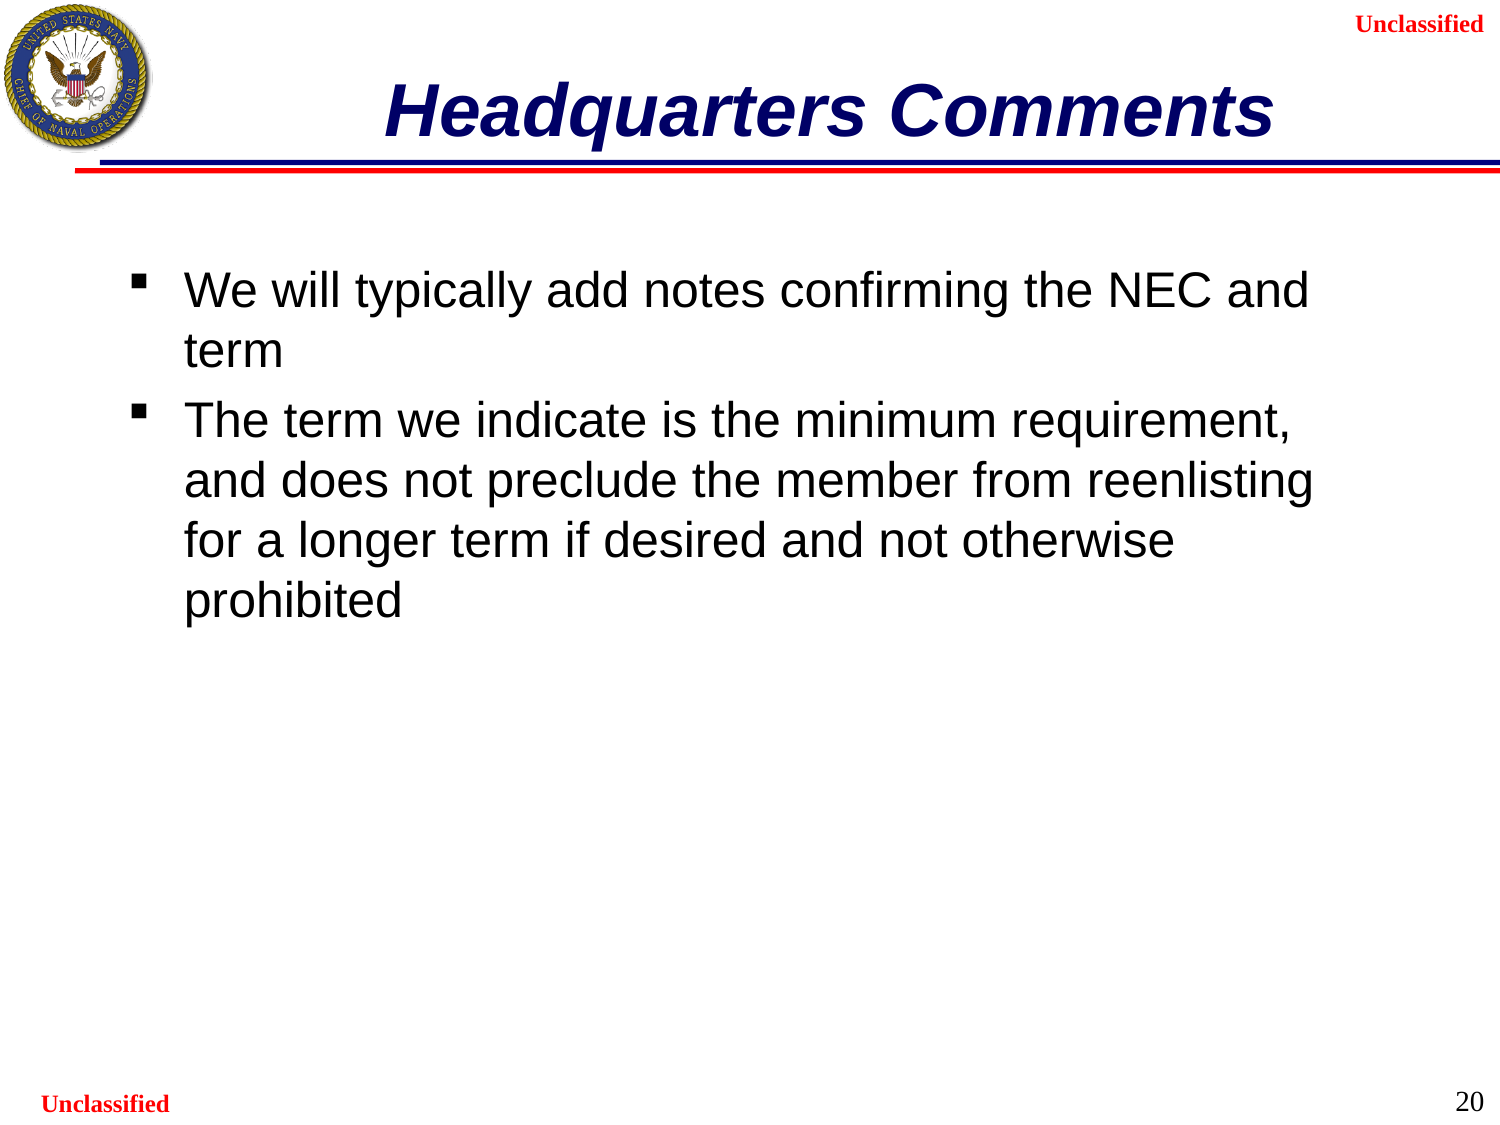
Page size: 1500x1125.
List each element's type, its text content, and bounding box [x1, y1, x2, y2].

title Headquarters Comments [162, 12, 1500, 201]
slide_number 20 [1187, 1074, 1500, 1125]
list We will typically add notes confirming the NEC and term The term we indicate is the minimum requirement, and does not preclude the member from reenlisting for a longer term if desired and not otherwise prohibited [112, 249, 1388, 926]
picture [4, 4, 153, 153]
